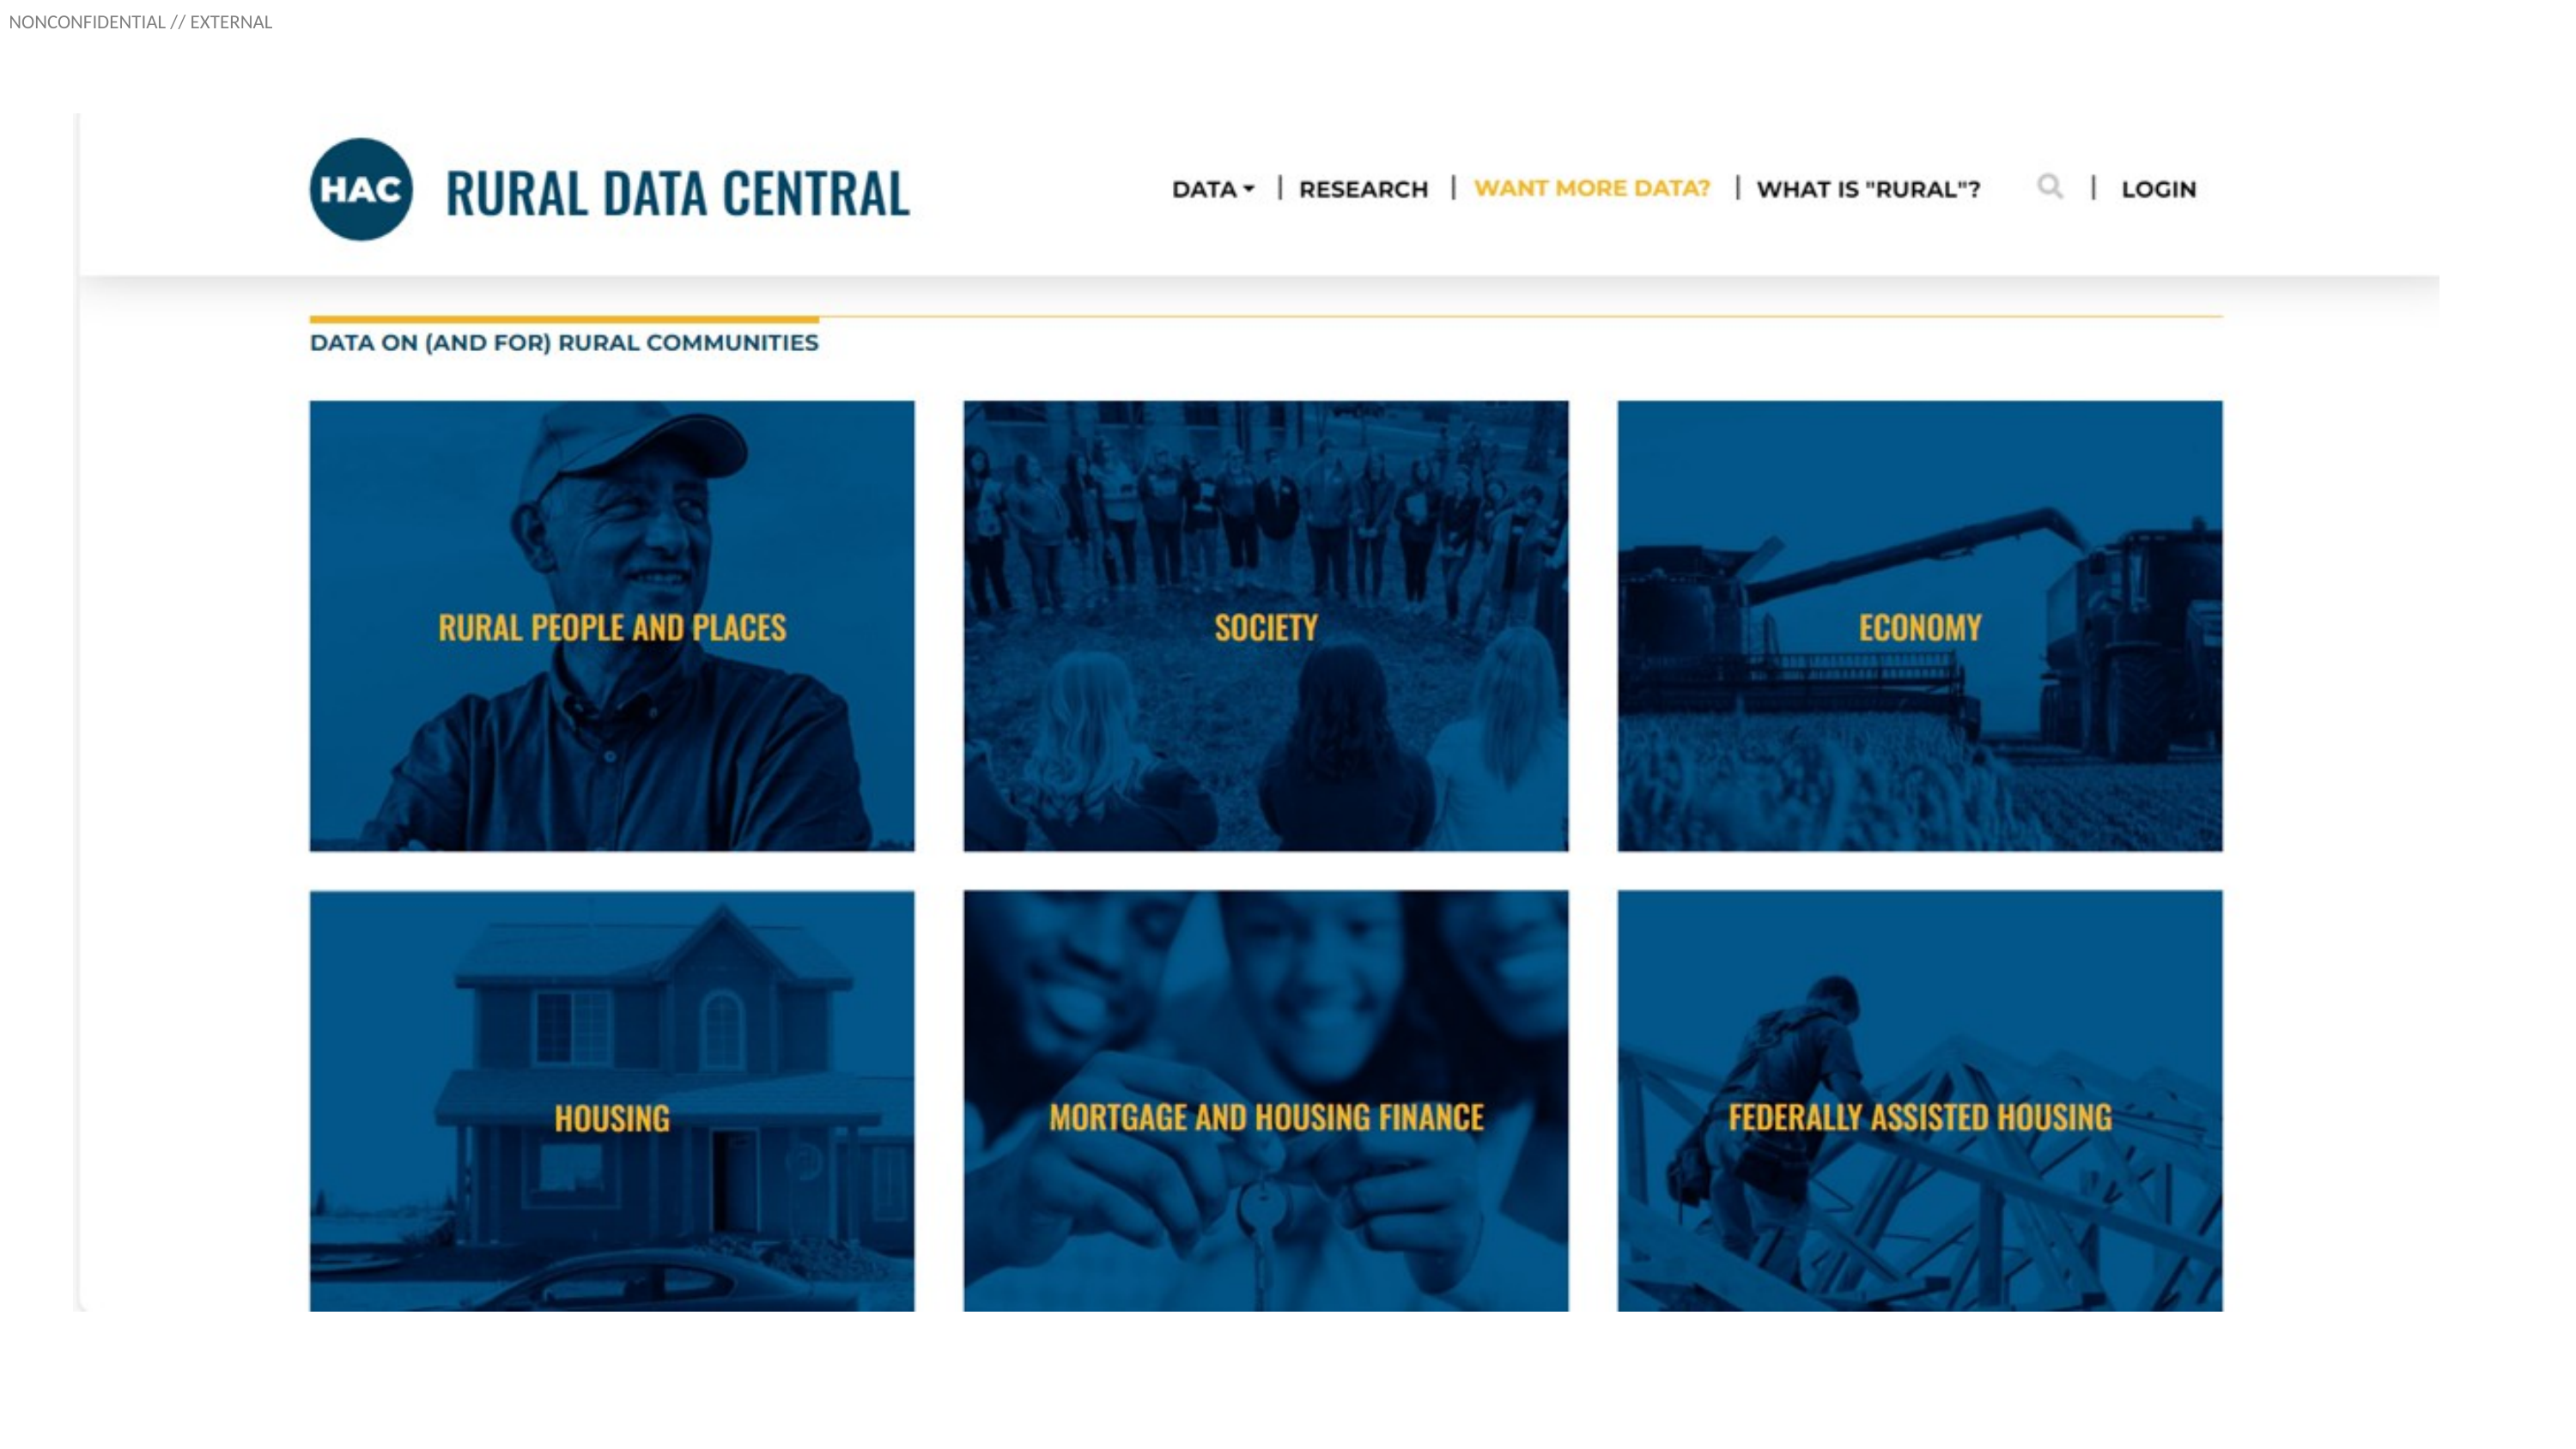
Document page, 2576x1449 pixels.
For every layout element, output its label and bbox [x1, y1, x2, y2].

picture [73, 113, 2439, 1313]
